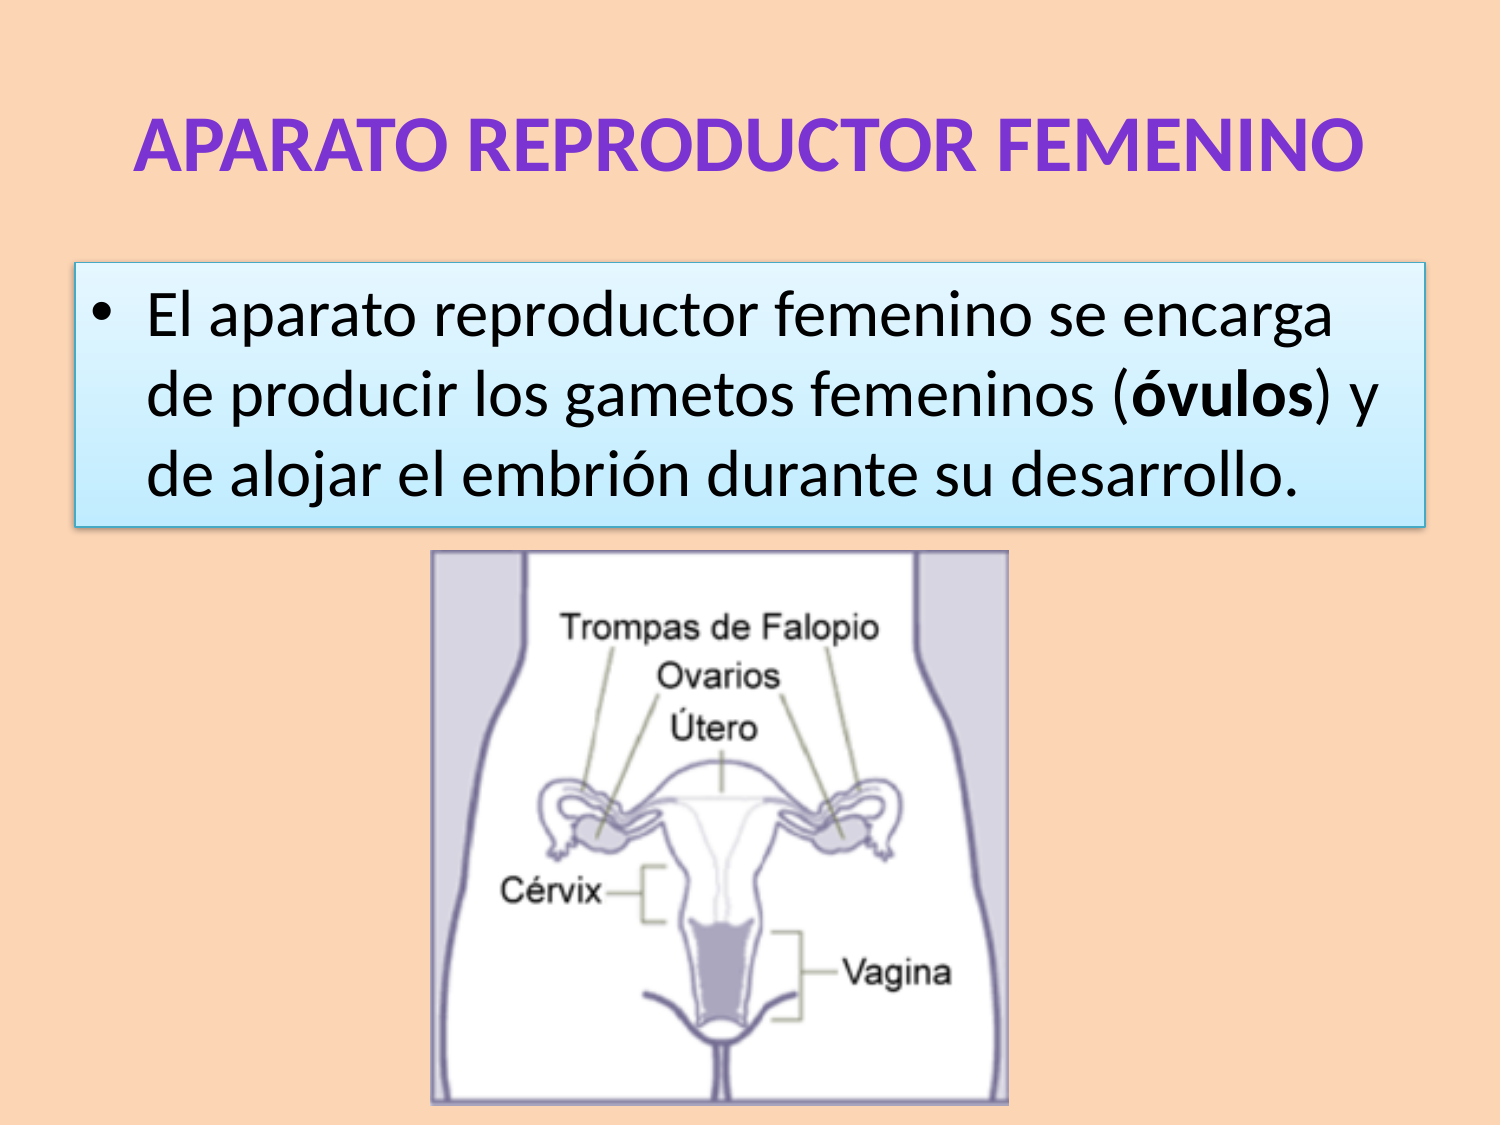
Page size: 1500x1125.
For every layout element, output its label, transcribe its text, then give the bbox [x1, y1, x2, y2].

picture [429, 550, 1010, 1107]
title Aparato Reproductor femenino [75, 45, 1425, 233]
list El aparato reproductor femenino se encarga de producir los gametos femeninos (óvulos) y de alojar el embrión durante su desarrollo. [74, 262, 1426, 528]
